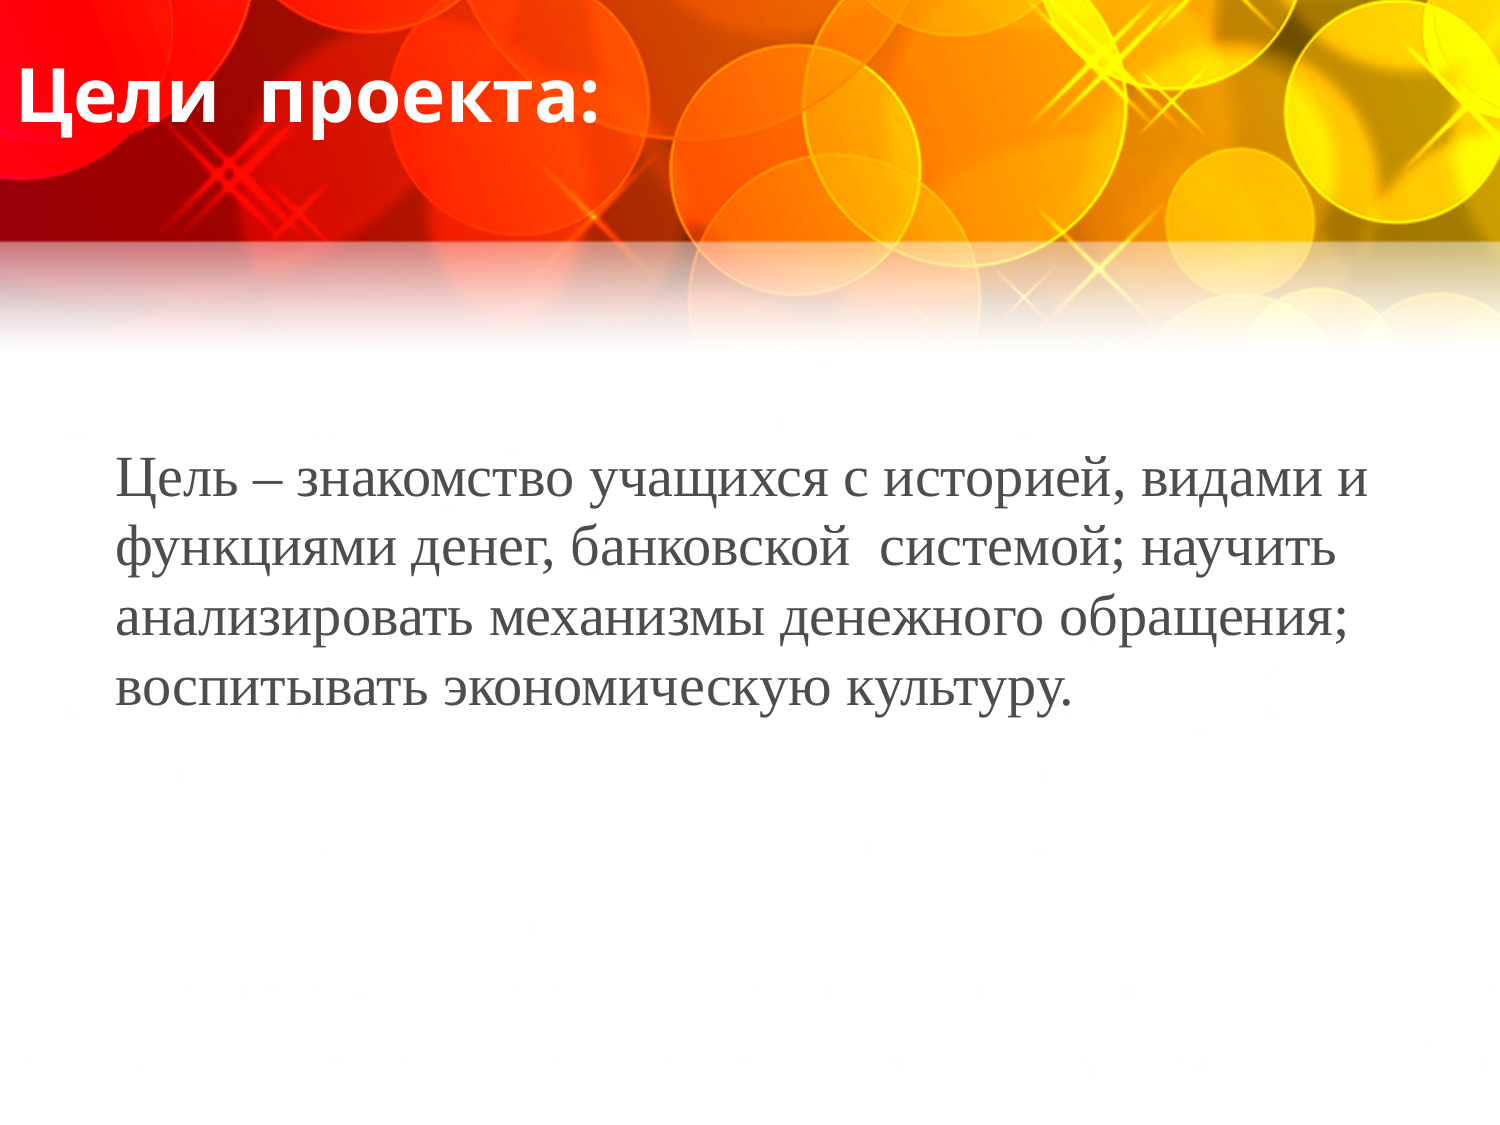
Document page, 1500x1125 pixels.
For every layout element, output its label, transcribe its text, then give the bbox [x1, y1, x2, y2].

title Цели проекта: [0, 0, 1388, 185]
subtitle Цель – знакомство учащихся с историей, видами и функциями денег, банковской системой; научить анализировать механизмы денежного обращения; воспитывать экономическую культуру. [100, 267, 1400, 1012]
picture [0, 0, 1500, 1125]
